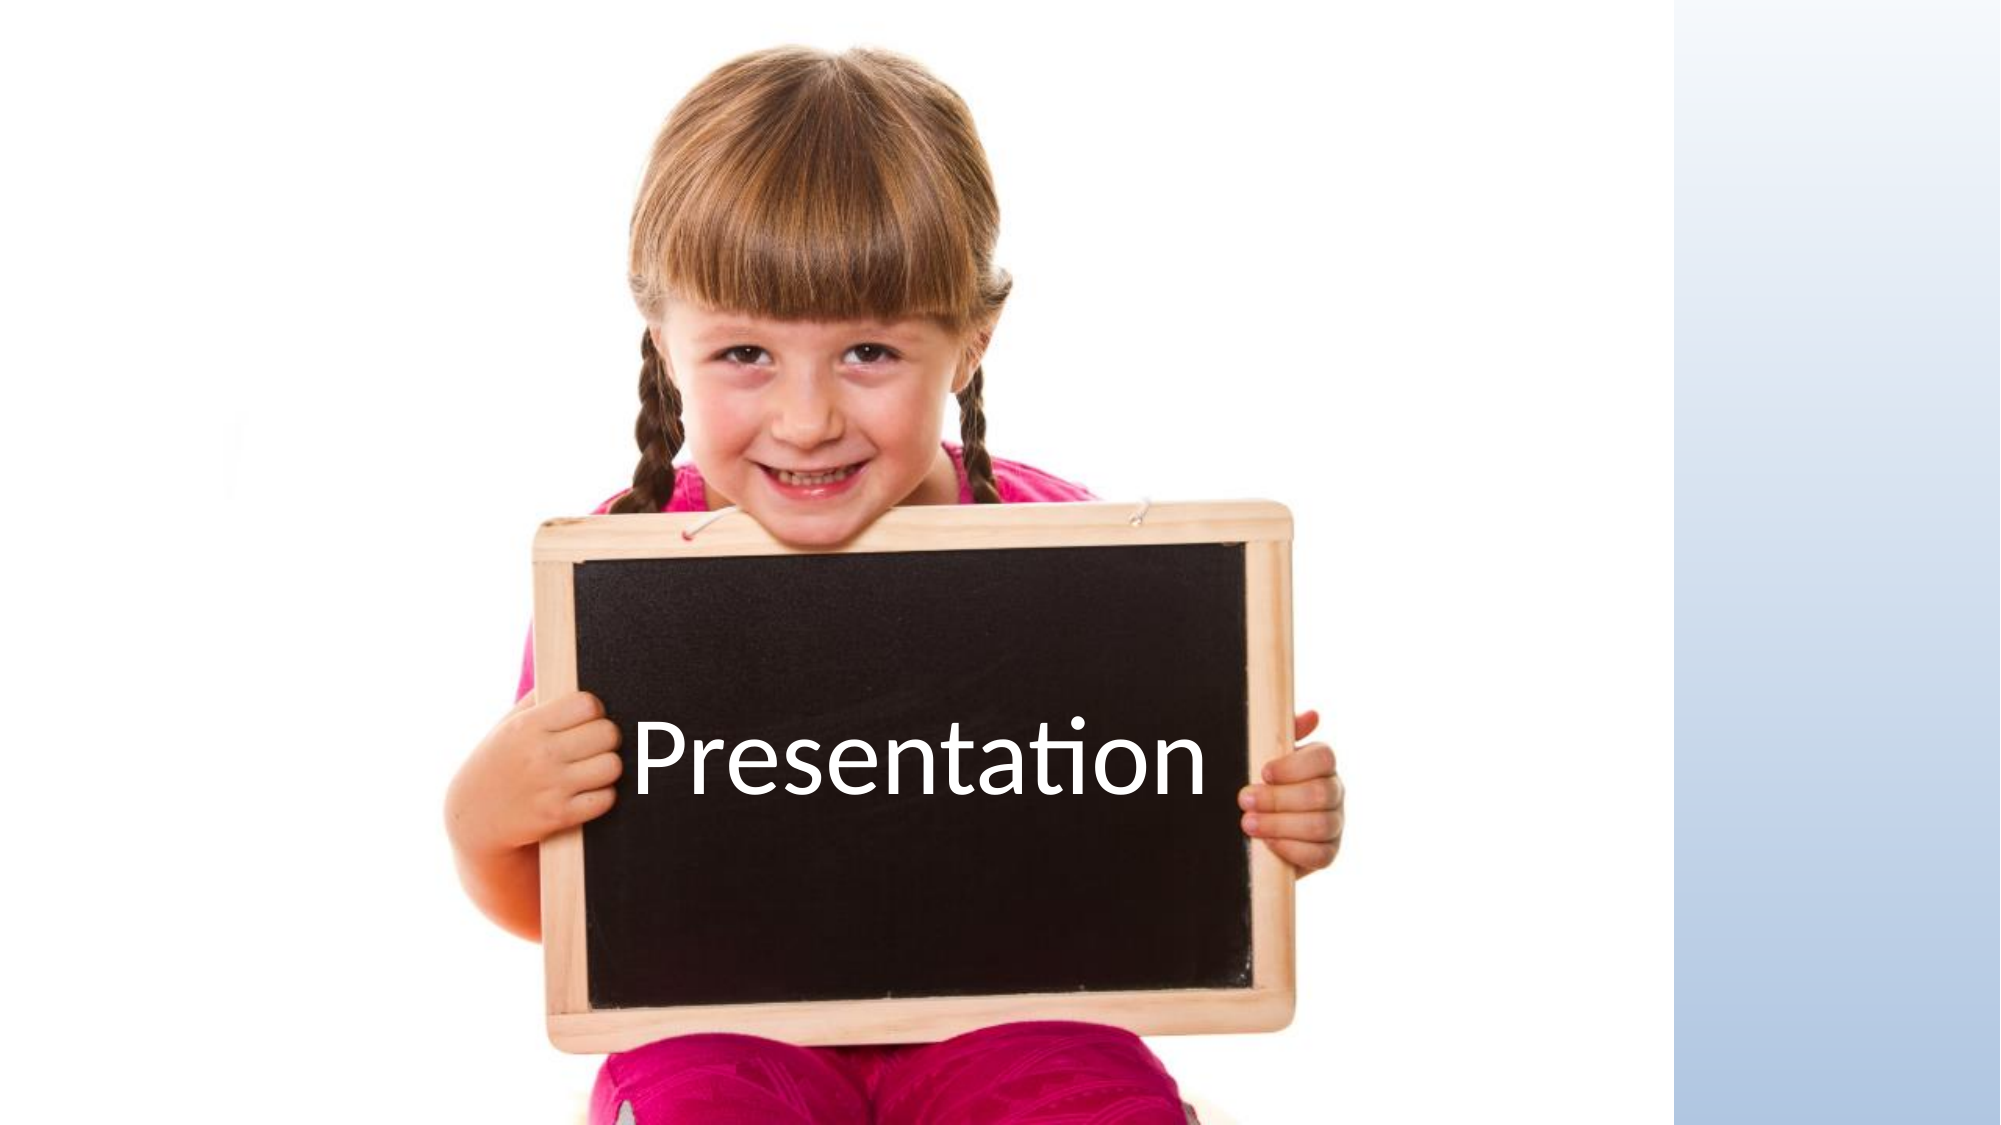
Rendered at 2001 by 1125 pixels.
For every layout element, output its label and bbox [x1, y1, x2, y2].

picture [0, 0, 1675, 1125]
